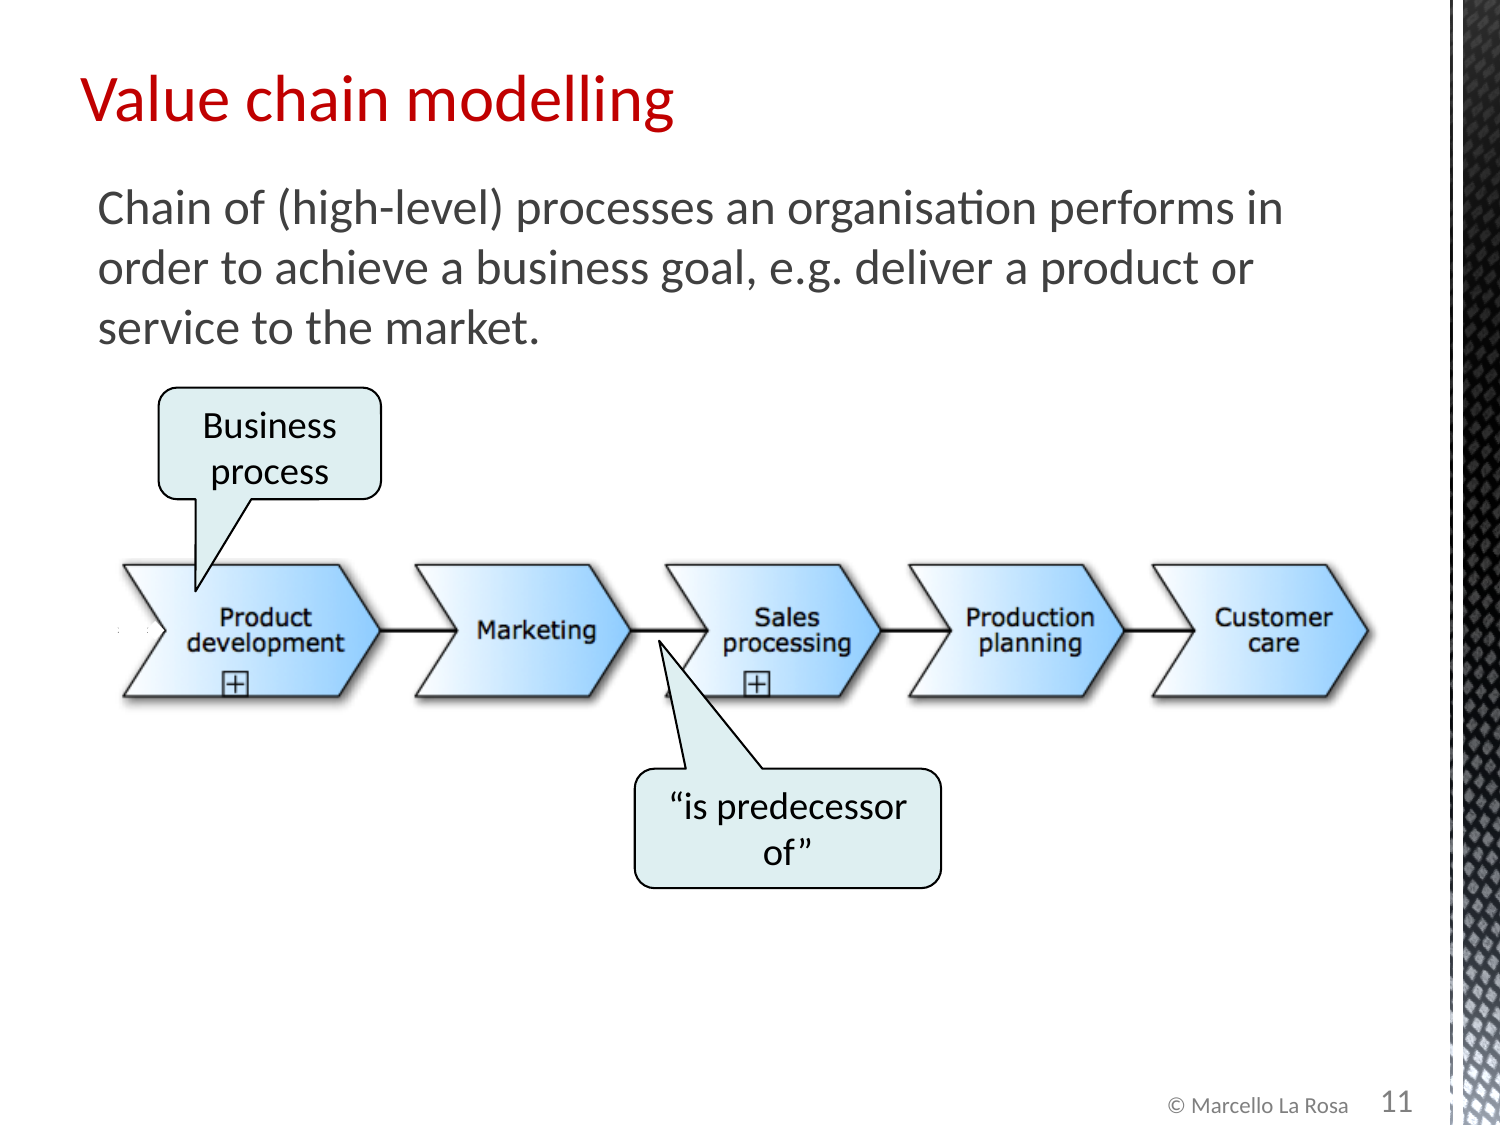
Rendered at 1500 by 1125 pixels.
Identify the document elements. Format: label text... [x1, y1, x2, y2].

slide_number 11 [1352, 1086, 1441, 1112]
list Chain of (high-level) processes an organisation performs in order to achieve a business goal, e.g. deliver a product or service to the market. [82, 166, 1418, 959]
title Value chain modelling [65, 29, 1389, 160]
picture [115, 558, 1390, 719]
text_box Business process [158, 387, 382, 557]
picture [1447, 0, 1500, 1125]
text_box “is predecessor of” [634, 726, 942, 889]
